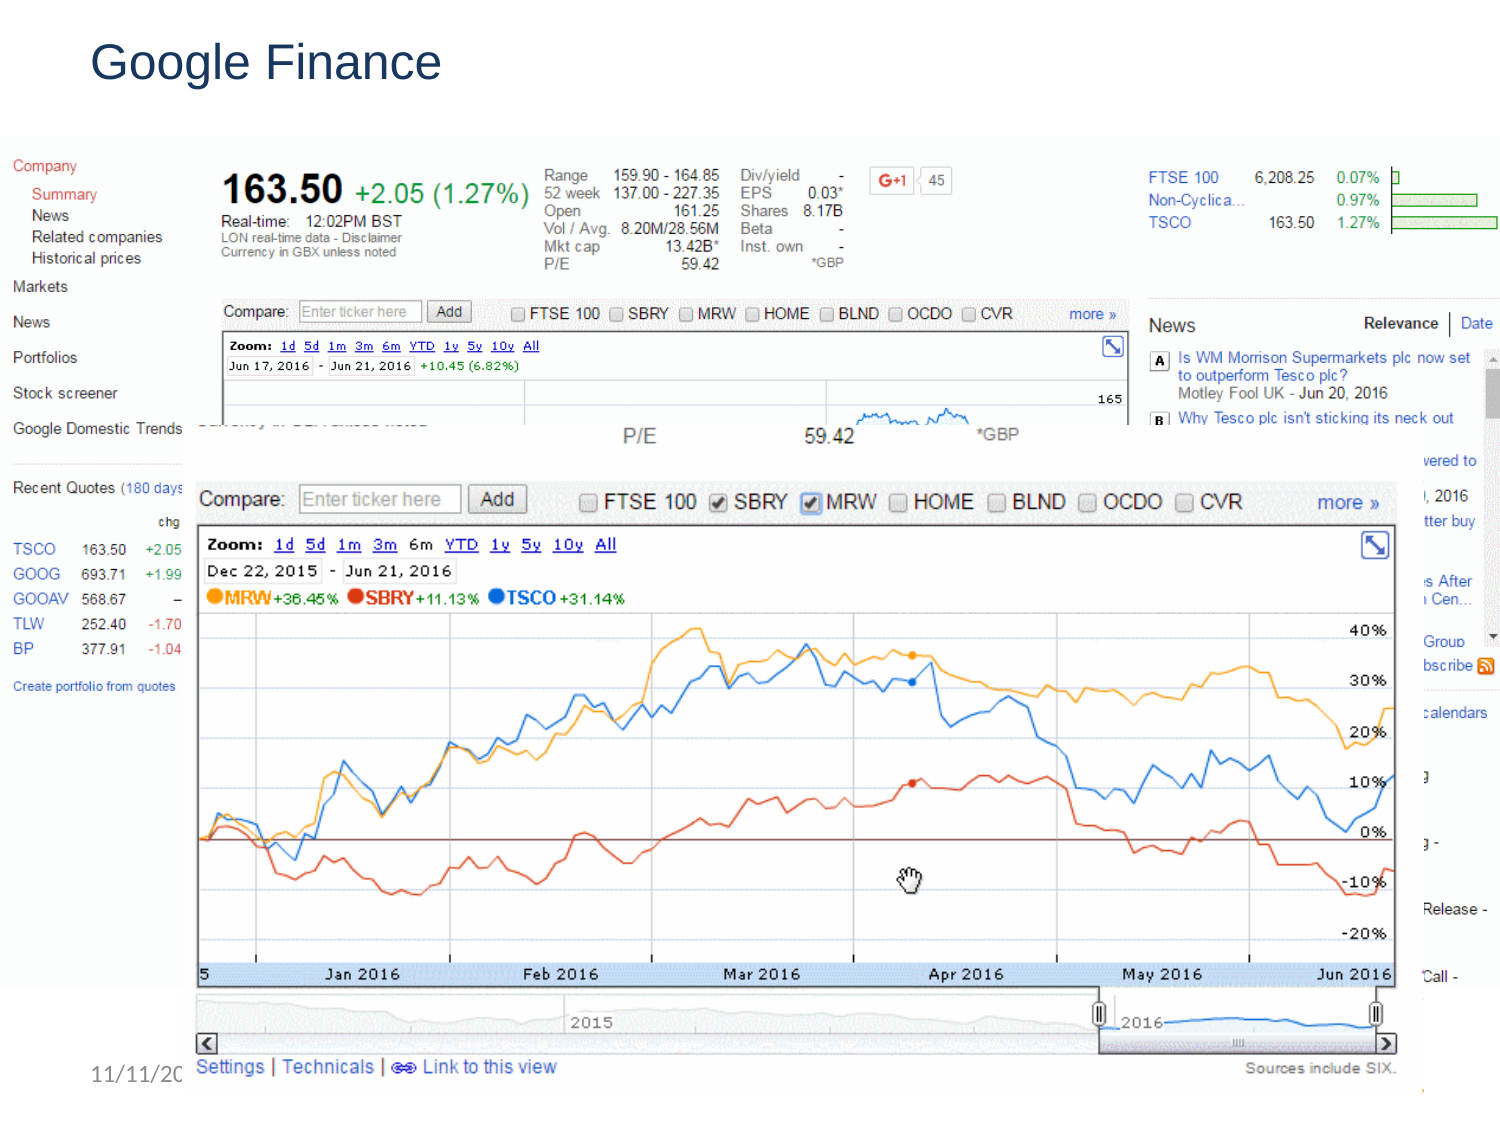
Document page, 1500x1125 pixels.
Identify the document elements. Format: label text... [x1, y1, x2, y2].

title Google Finance [75, 11, 1425, 108]
picture [0, 136, 1500, 1095]
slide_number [75, 1042, 183, 1103]
